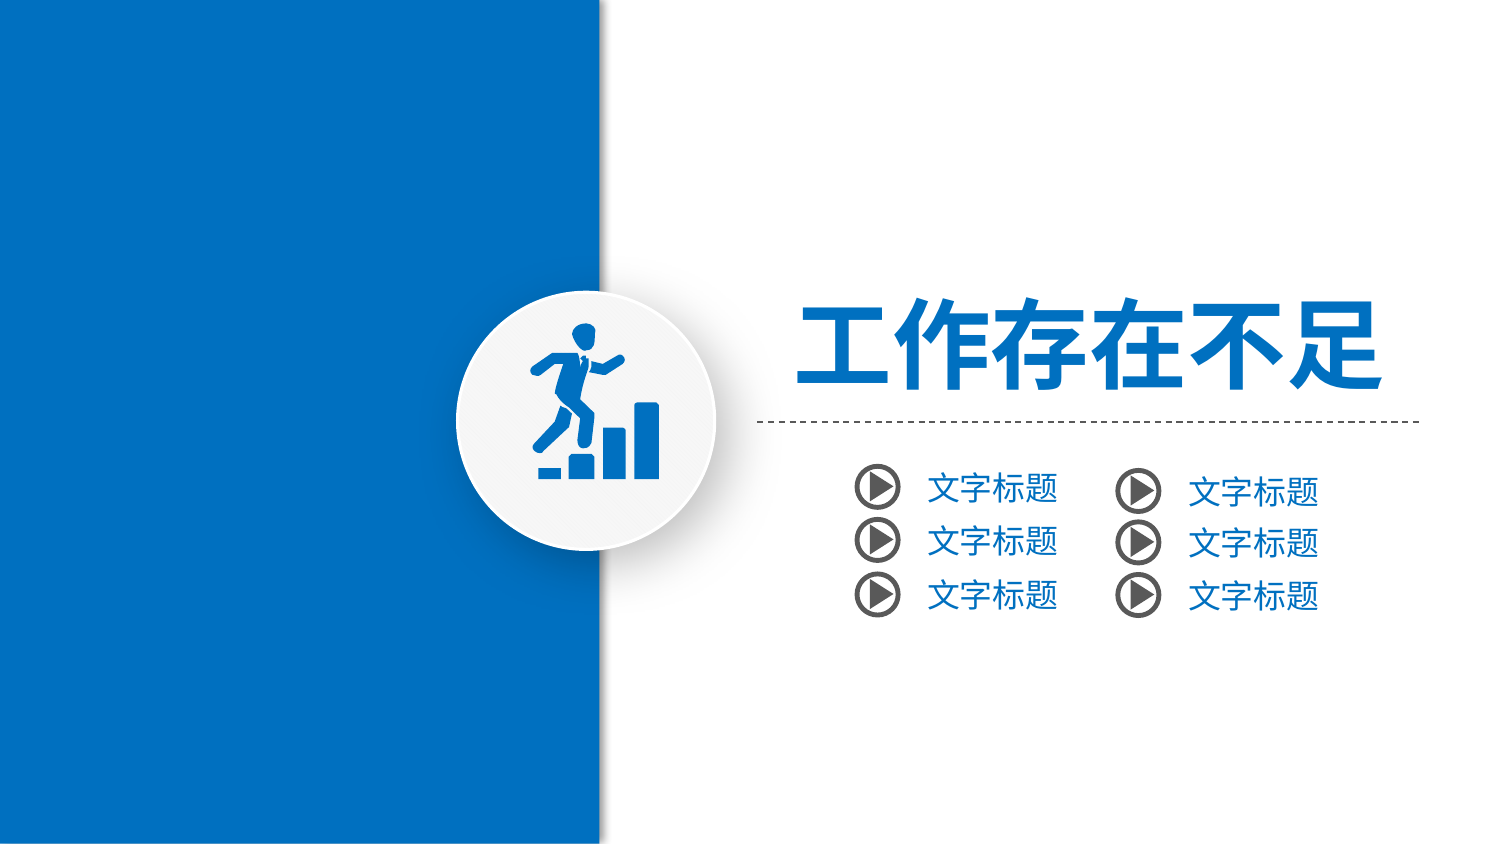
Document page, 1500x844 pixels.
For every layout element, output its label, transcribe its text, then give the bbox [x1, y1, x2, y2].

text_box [1115, 567, 1336, 624]
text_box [529, 323, 660, 480]
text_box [1115, 463, 1336, 514]
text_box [854, 512, 1075, 566]
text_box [1115, 514, 1336, 567]
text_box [854, 567, 1075, 623]
text_box 工作存在不足 [723, 277, 1455, 408]
text_box [0, 0, 601, 844]
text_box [854, 459, 1075, 512]
text_box [455, 290, 717, 552]
